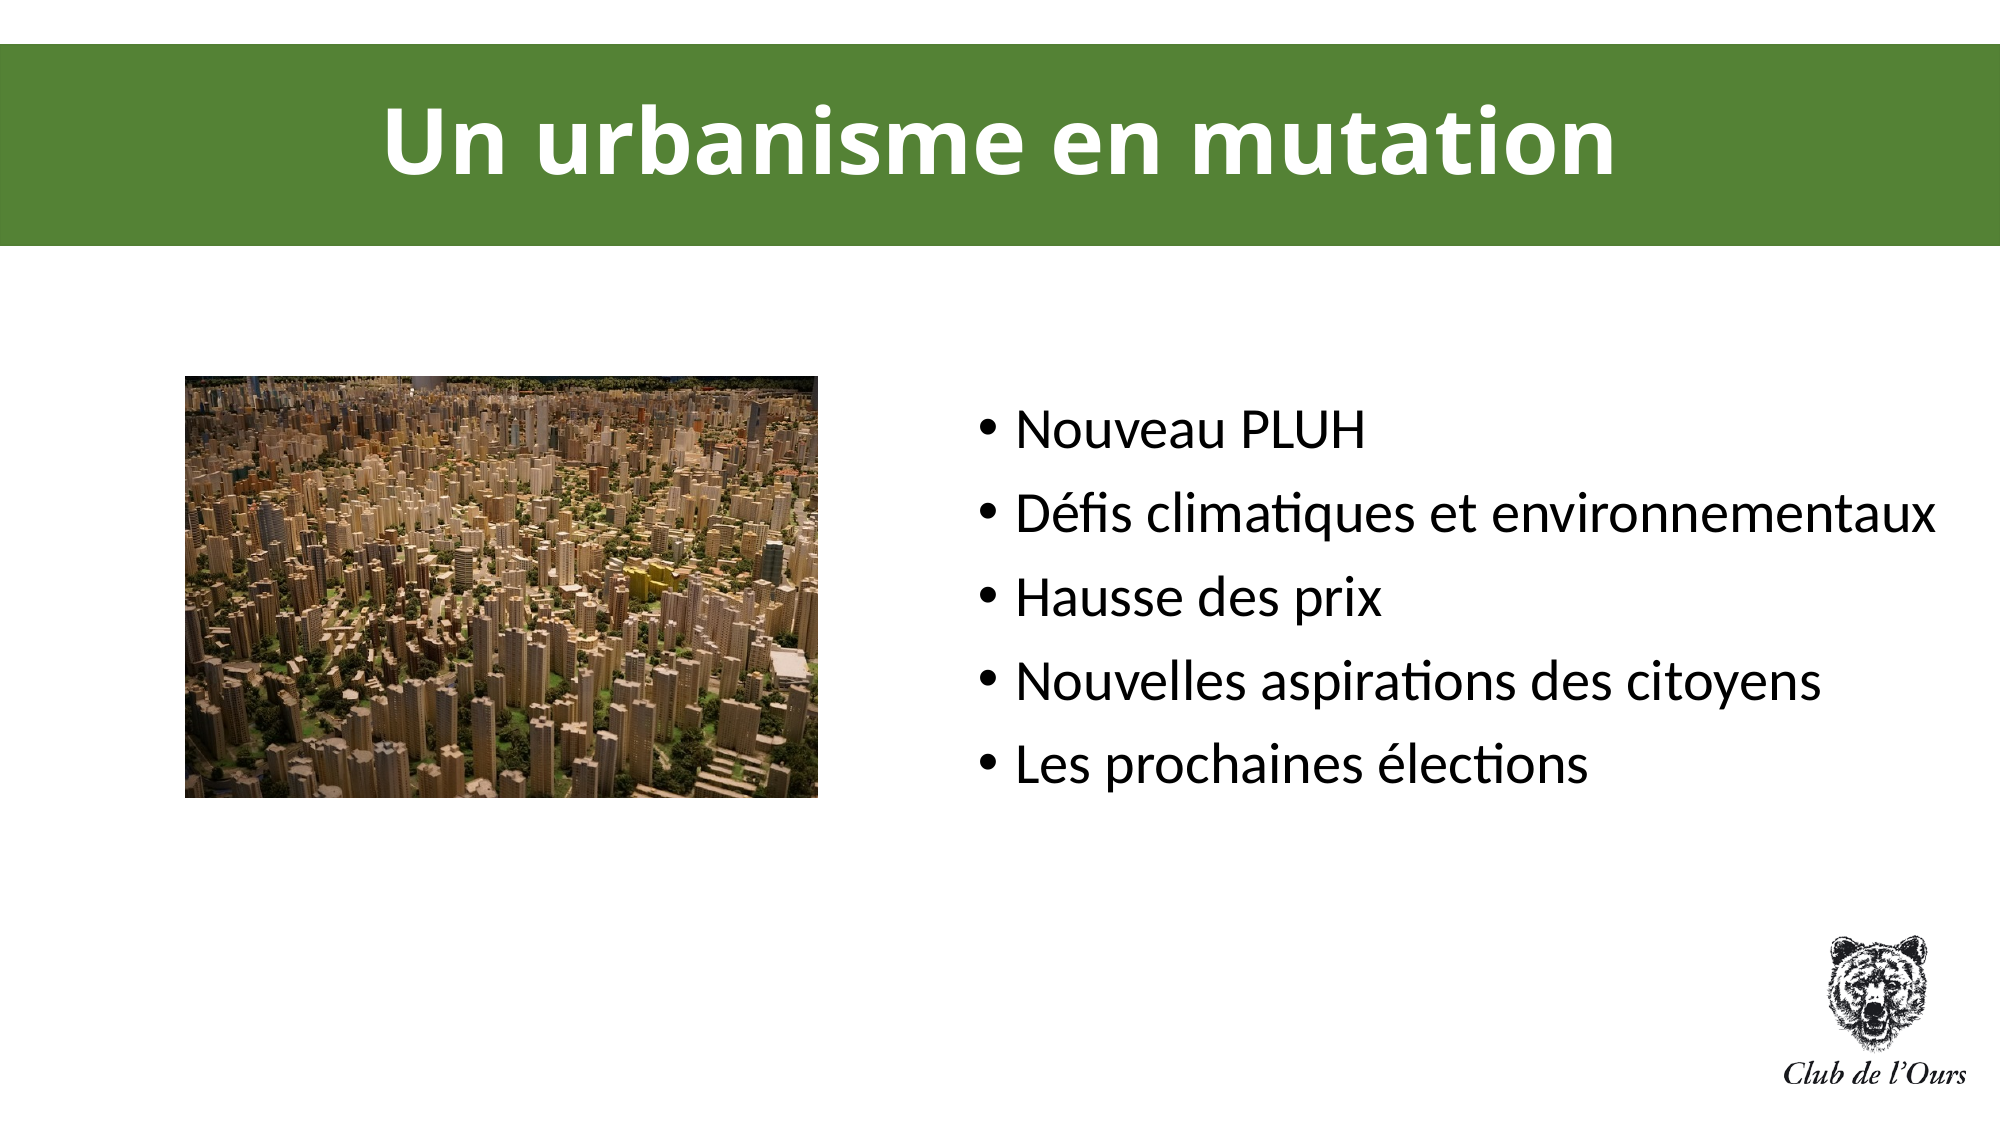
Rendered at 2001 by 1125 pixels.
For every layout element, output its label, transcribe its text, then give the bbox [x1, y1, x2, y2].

text_box [0, 44, 2000, 246]
picture [185, 376, 818, 798]
title Un urbanisme en mutation [137, 44, 1863, 245]
picture [1784, 934, 1966, 1084]
list Nouveau PLUH Défis climatiques et environnementaux Hausse des prix Nouvelles aspirations des citoyens Les prochaines élections [962, 391, 1966, 807]
